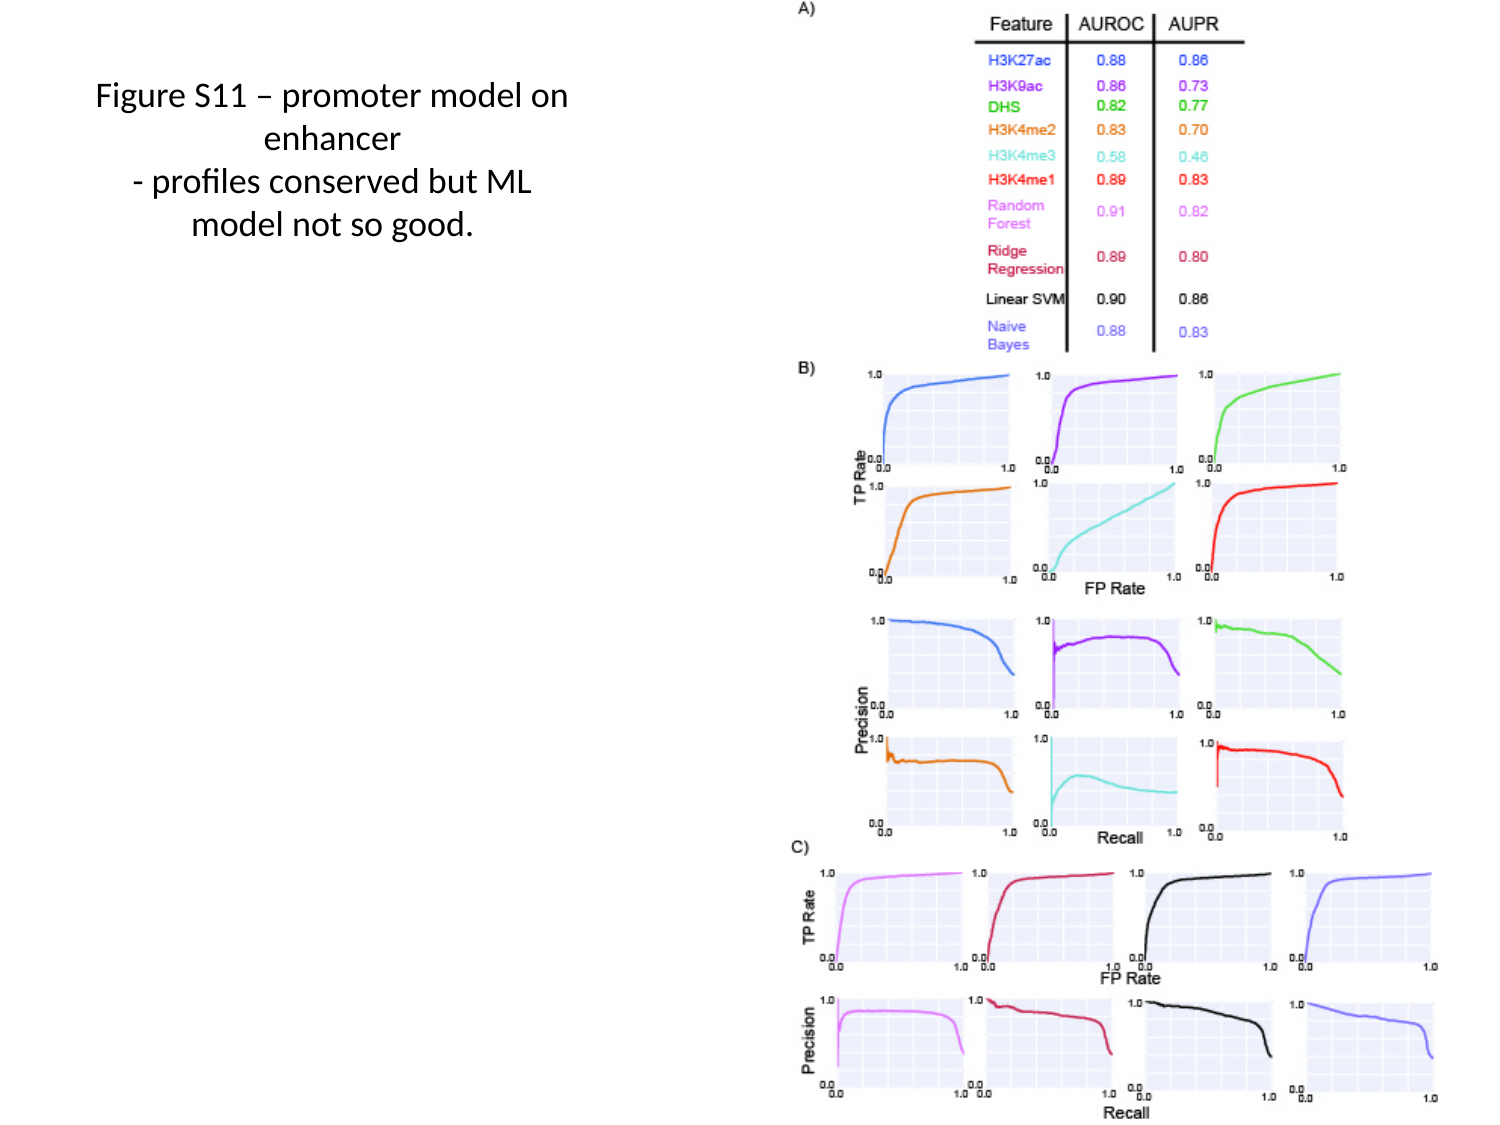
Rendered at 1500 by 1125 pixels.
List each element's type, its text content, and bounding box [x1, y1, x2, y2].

picture [791, 0, 1438, 1125]
title Figure S11 – promoter model on enhancer - profiles conserved but ML model not so good. [80, 64, 586, 252]
